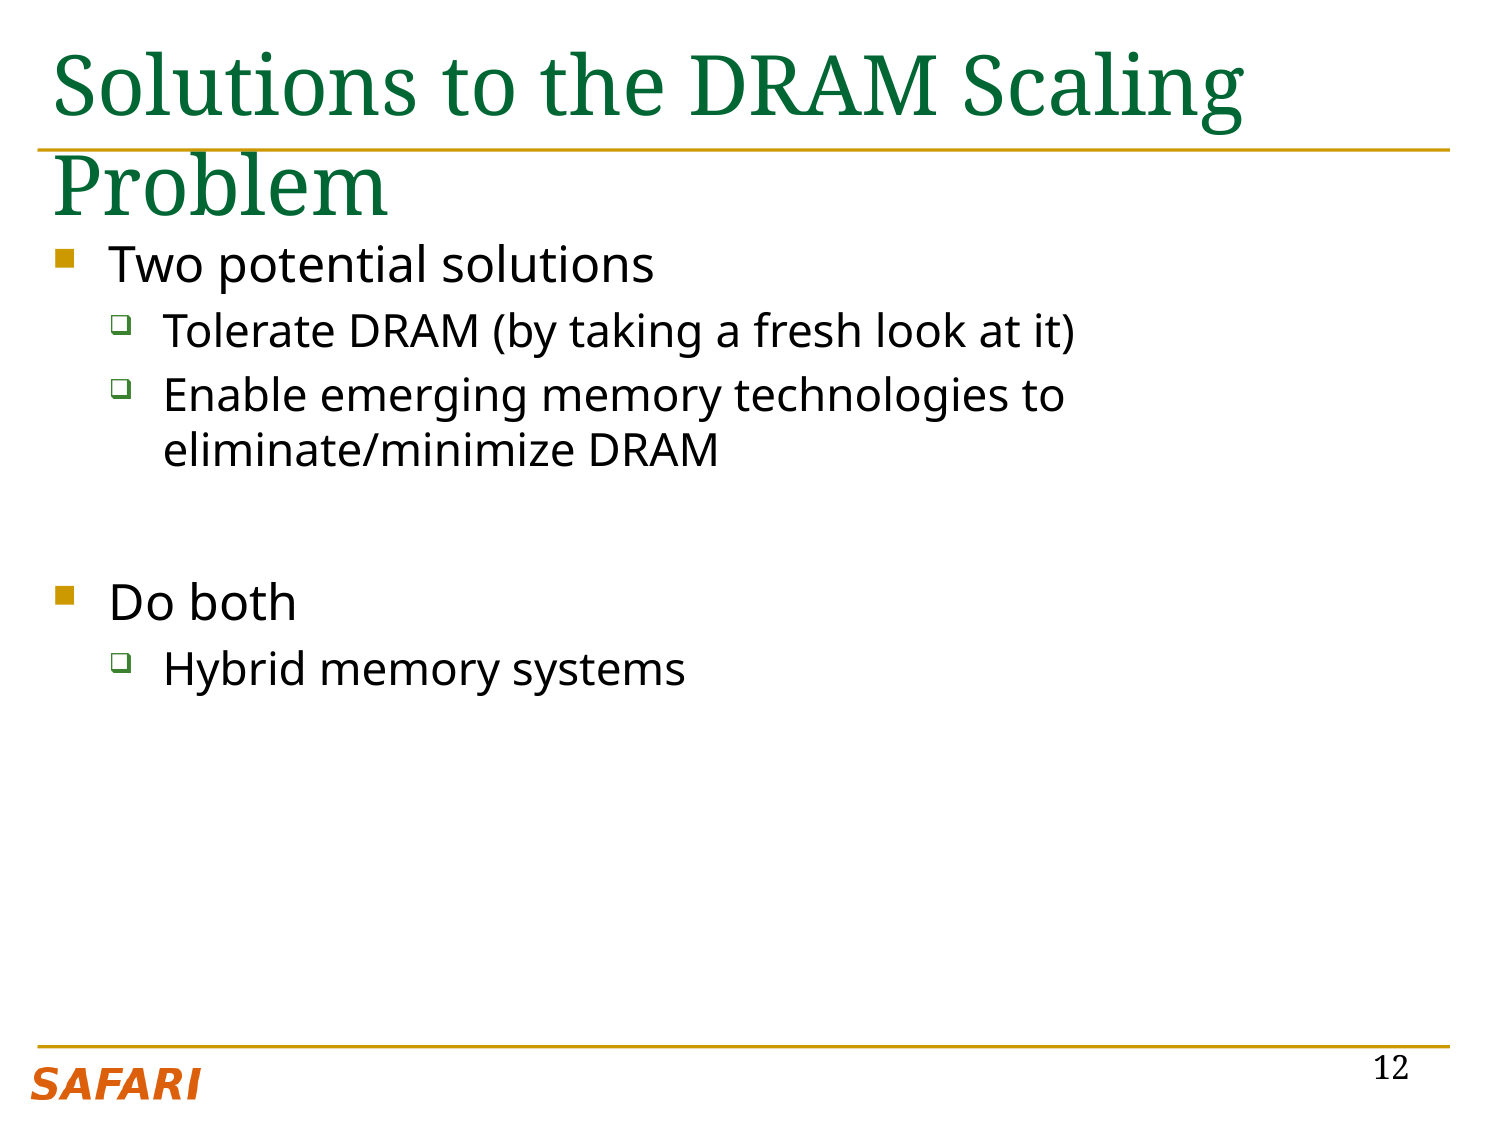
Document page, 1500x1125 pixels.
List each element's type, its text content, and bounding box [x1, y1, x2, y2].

slide_number 12 [1074, 1023, 1426, 1100]
picture [29, 1058, 207, 1110]
list Two potential solutions Tolerate DRAM (by taking a fresh look at it) Enable emerging memory technologies to eliminate/minimize DRAM Do both Hybrid memory systems [37, 224, 1451, 1026]
title Solutions to the DRAM Scaling Problem [37, 24, 1451, 201]
